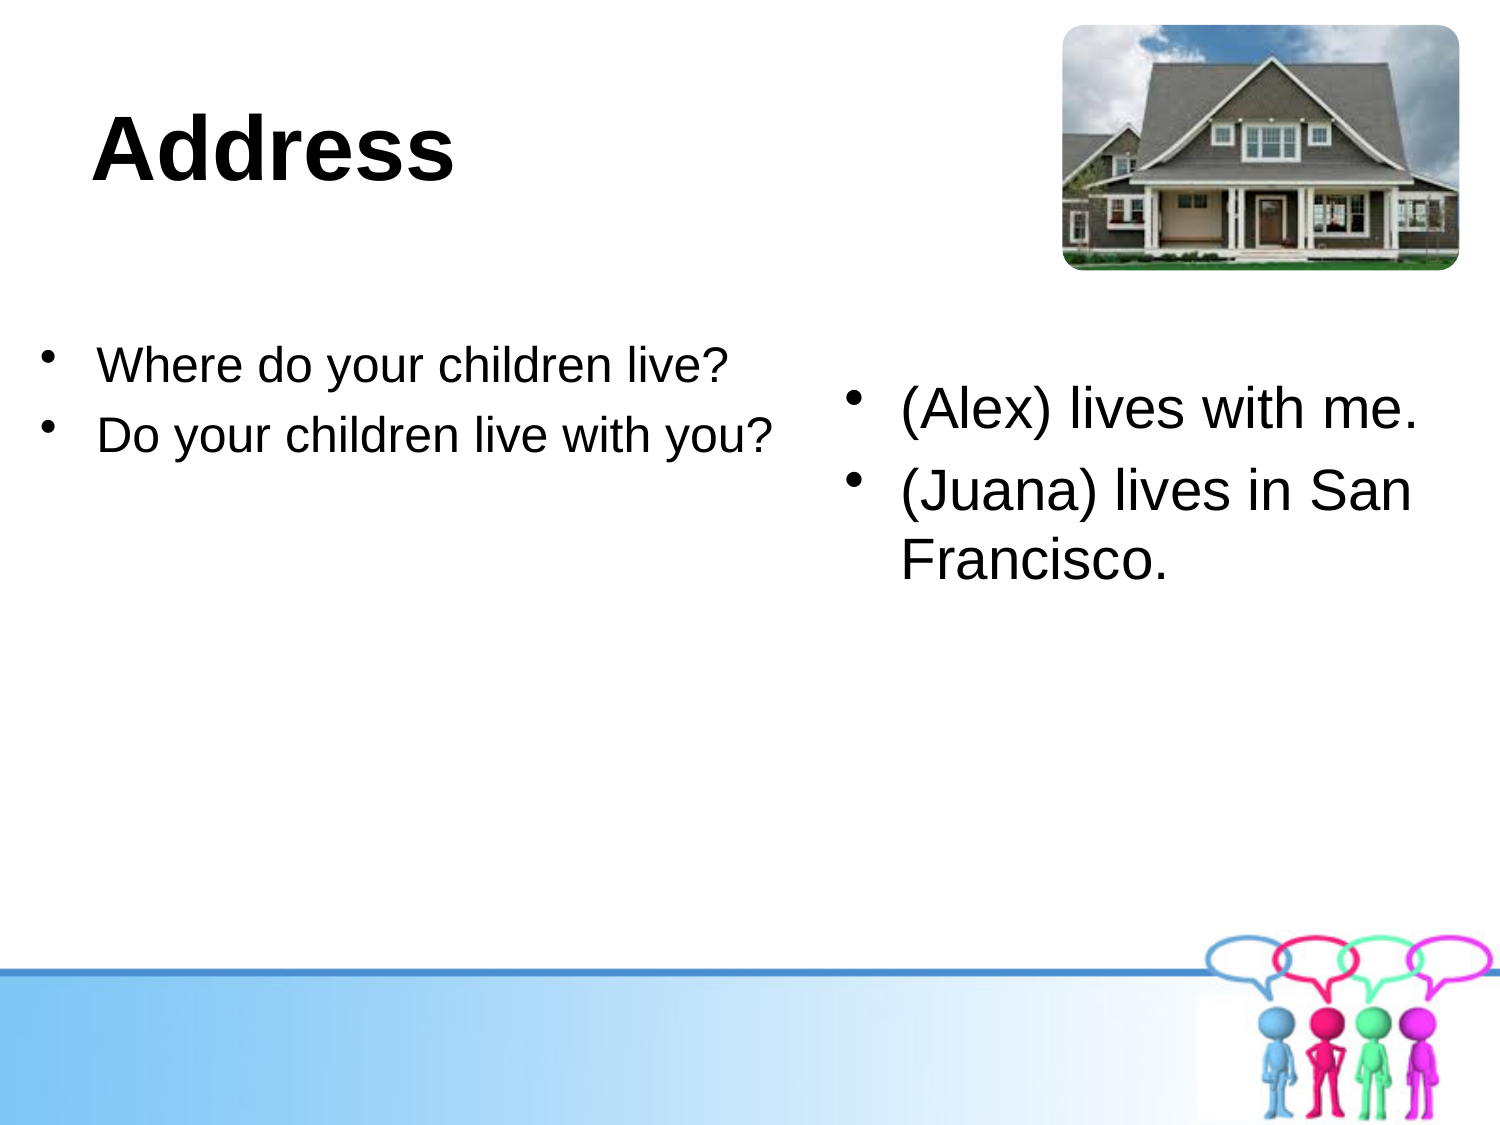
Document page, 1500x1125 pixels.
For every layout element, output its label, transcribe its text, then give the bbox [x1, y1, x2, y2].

list Where do your children live? Do your children live with you? [24, 324, 882, 1100]
picture [0, 0, 1500, 1125]
list (Alex) lives with me. (Juana) lives in San Francisco. [829, 362, 1499, 950]
title Address [75, 50, 1057, 238]
